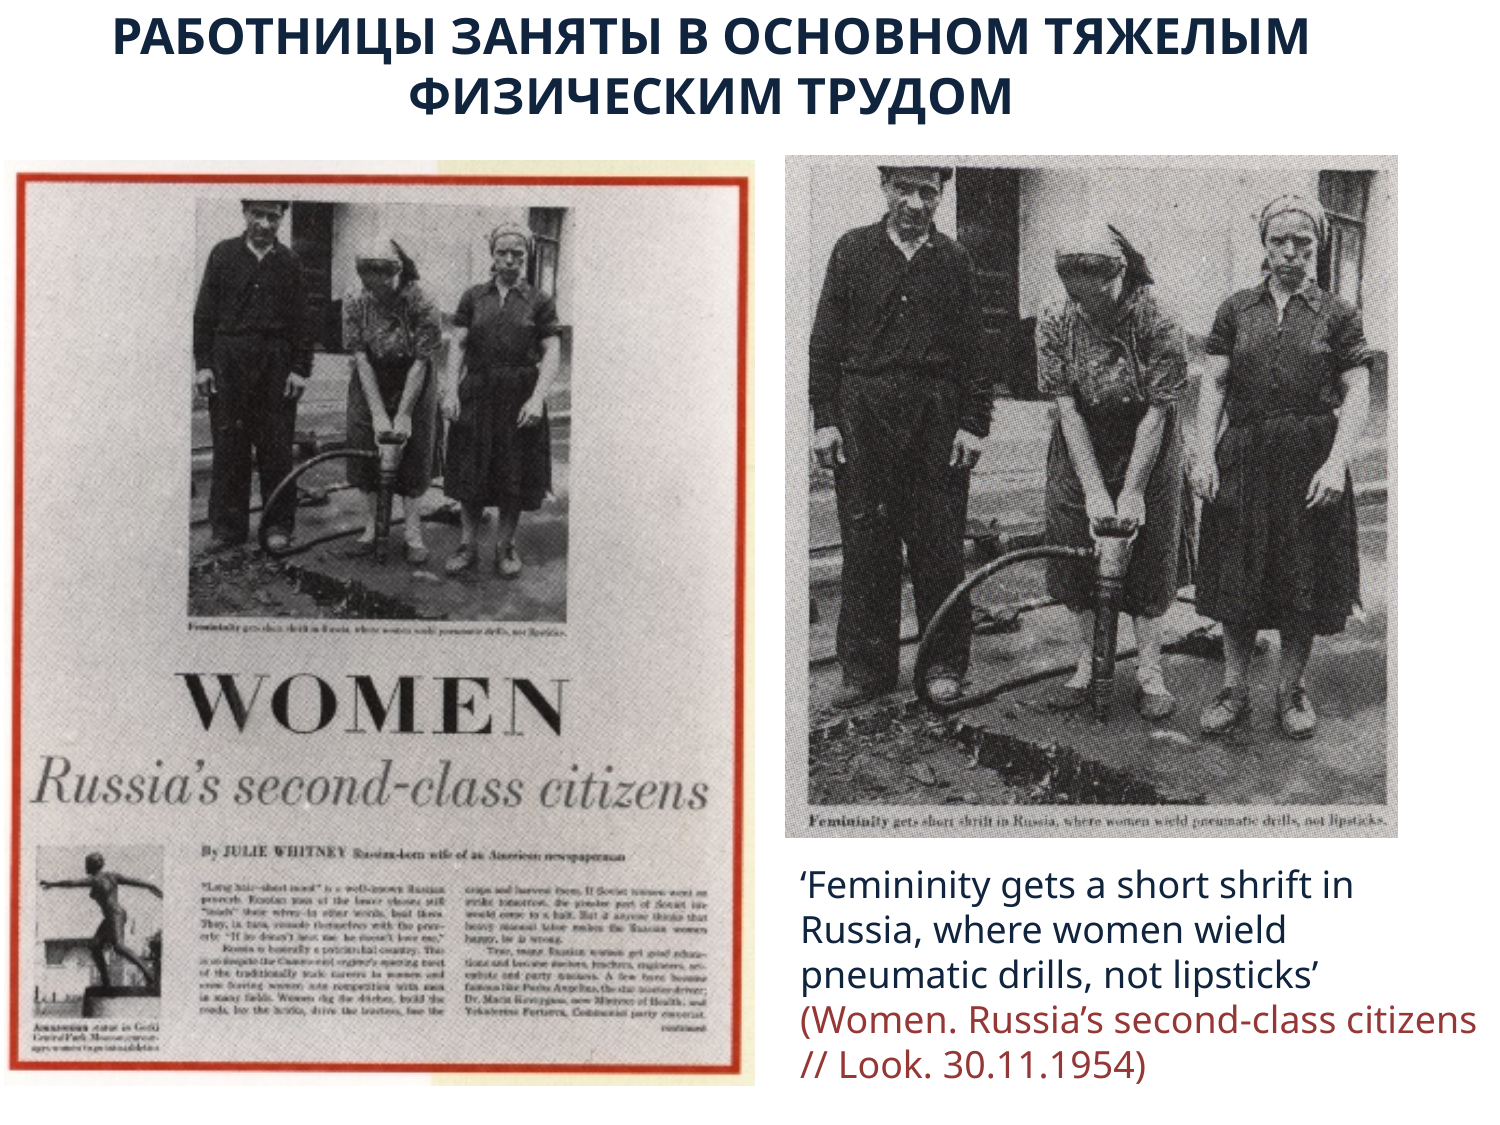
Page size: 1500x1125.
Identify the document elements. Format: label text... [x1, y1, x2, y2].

picture [3, 160, 755, 1086]
picture [785, 155, 1398, 838]
text_box ‘Femininity gets a short shrift in Russia, where women wield pneumatic drills, not lipsticks’ (Women. Russia’s second-class citizens // Look. 30.11.1954) [785, 853, 1500, 1094]
text_box РАБОТНИЦЫ ЗАНЯТЫ В ОСНОВНОМ ТЯЖЕЛЫМ ФИЗИЧЕСКИМ ТРУДОМ [0, 19, 1433, 110]
